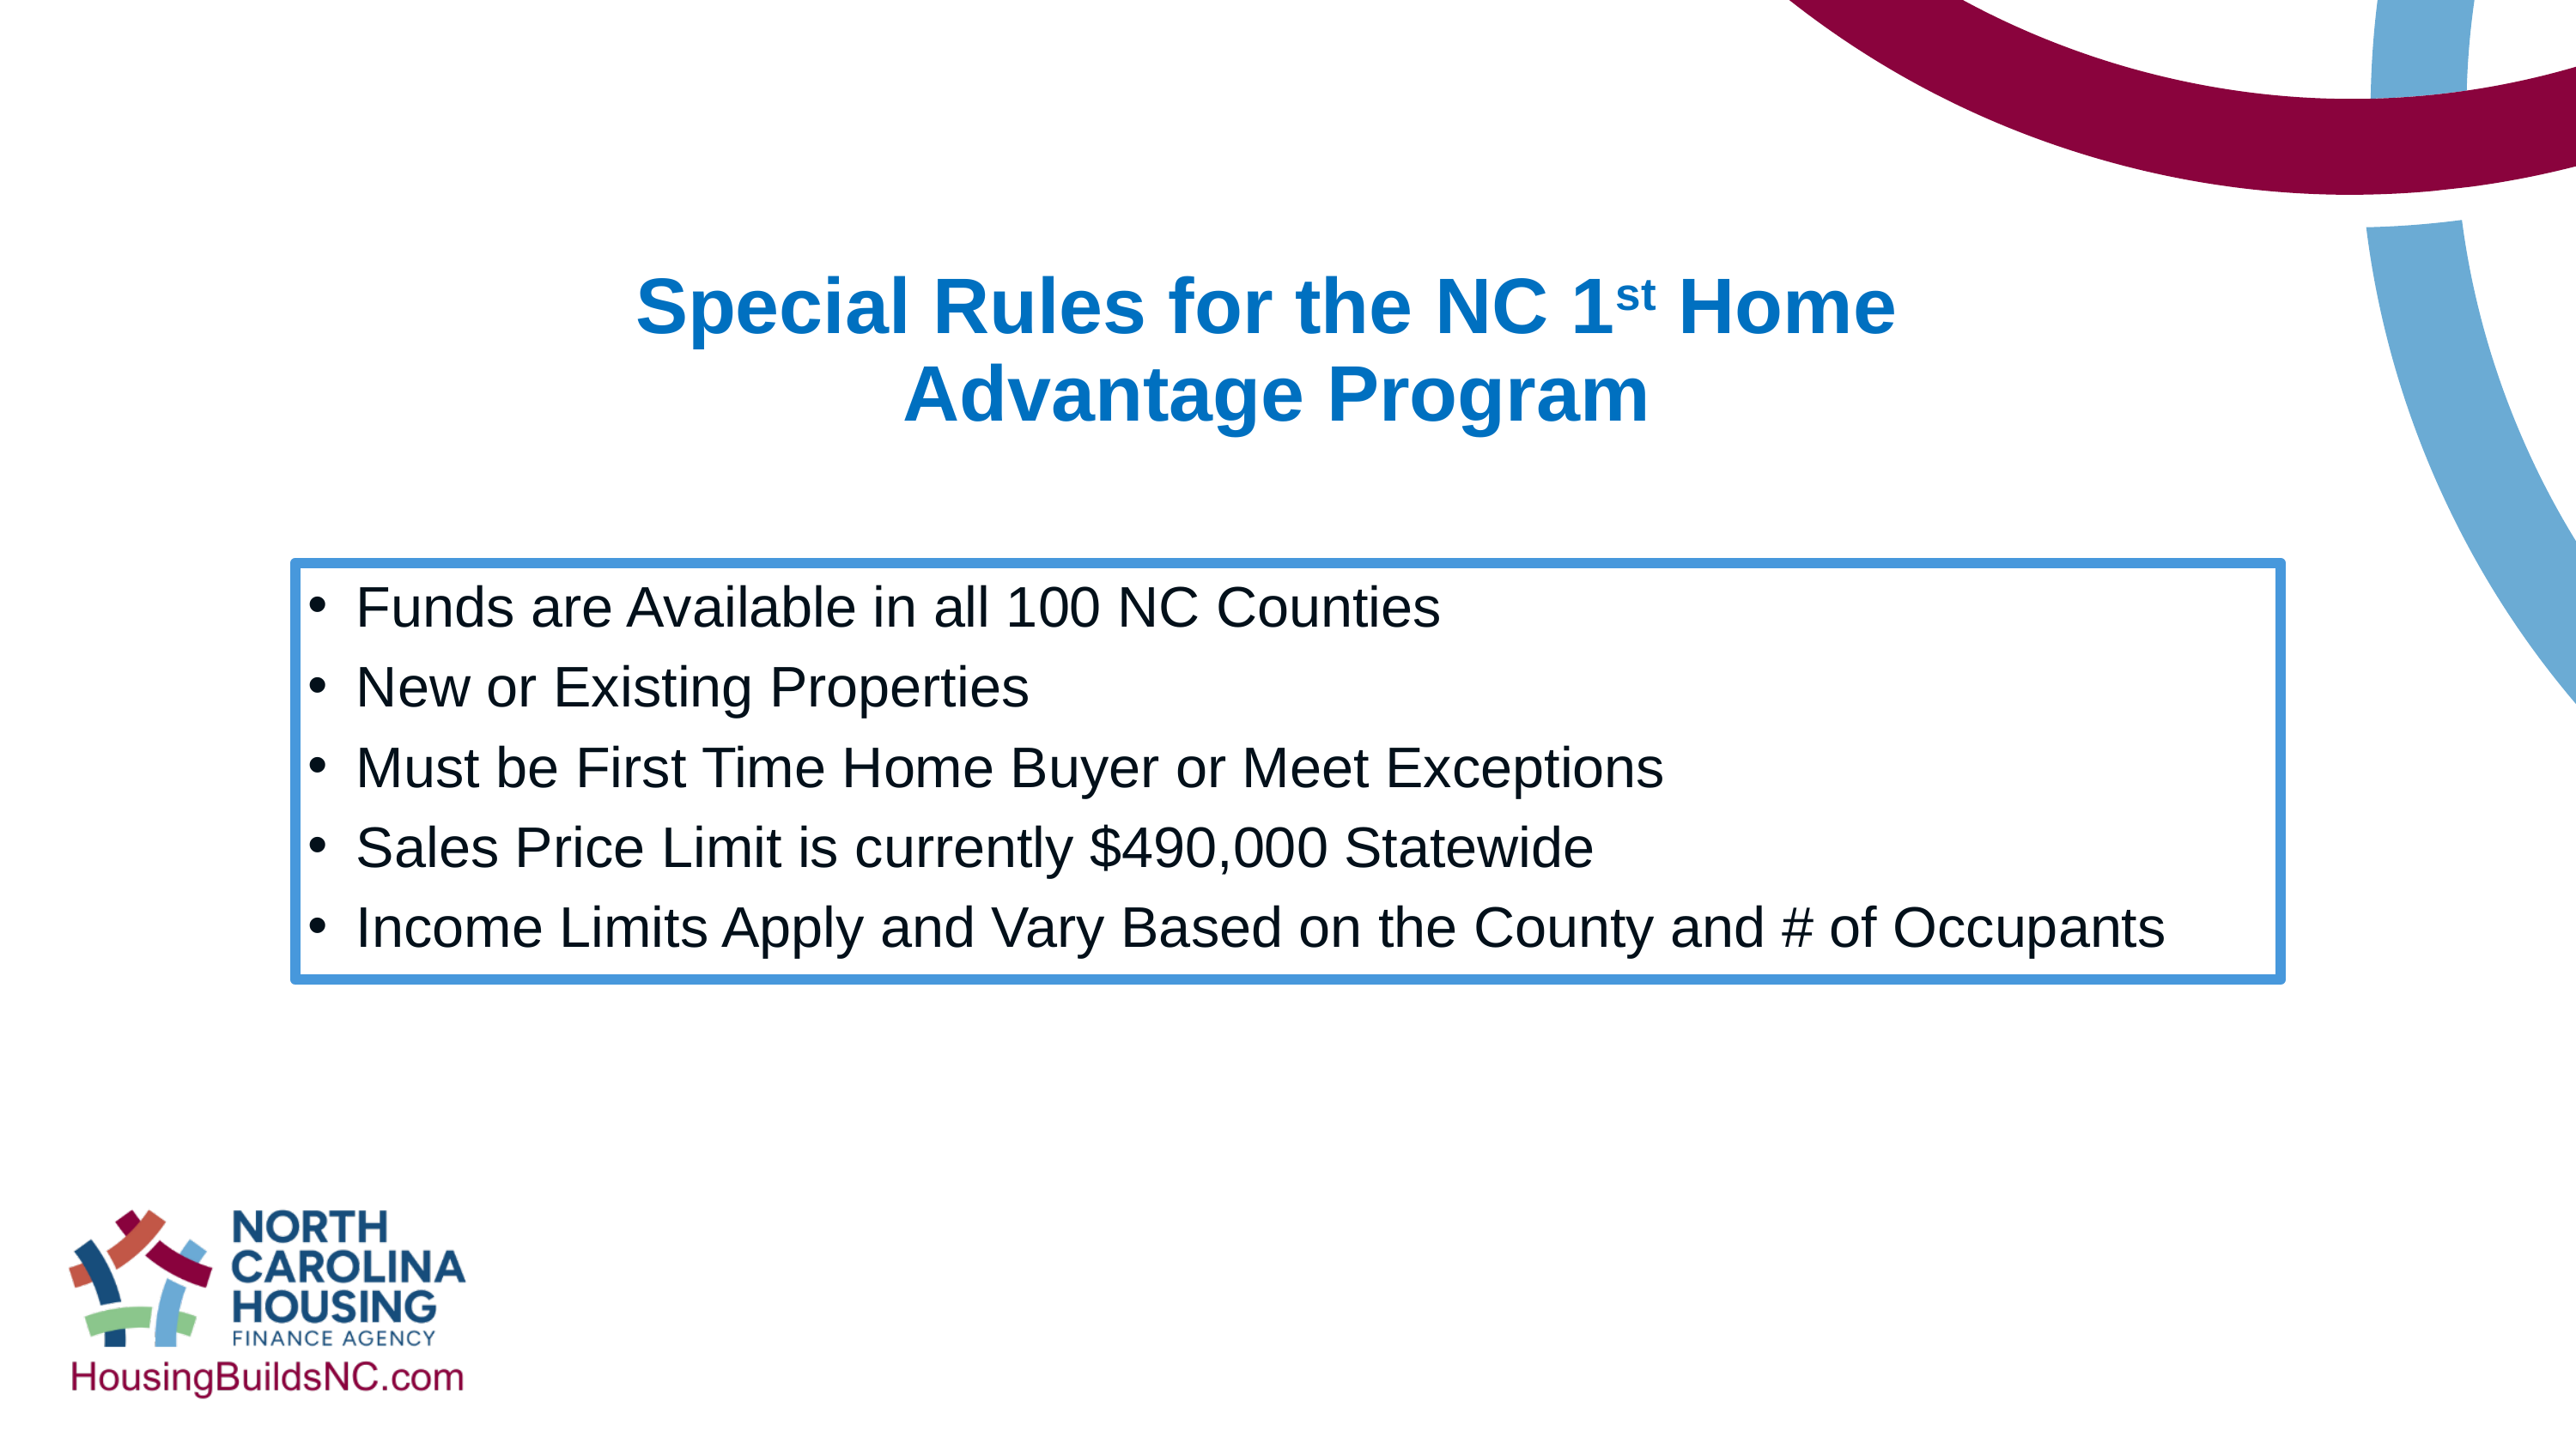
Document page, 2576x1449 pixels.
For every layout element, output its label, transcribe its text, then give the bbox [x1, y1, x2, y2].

picture [3, 1014, 532, 1449]
title Special Rules for the NC 1st Home Advantage Program [53, 230, 2501, 470]
list Funds are Available in all 100 NC Counties New or Existing Properties Must be First Time Home Buyer or Meet Exceptions Sales Price Limit is currently $490,000 Statewide Income Limits Apply and Vary Based on the County and # of Occupants [295, 563, 2281, 979]
